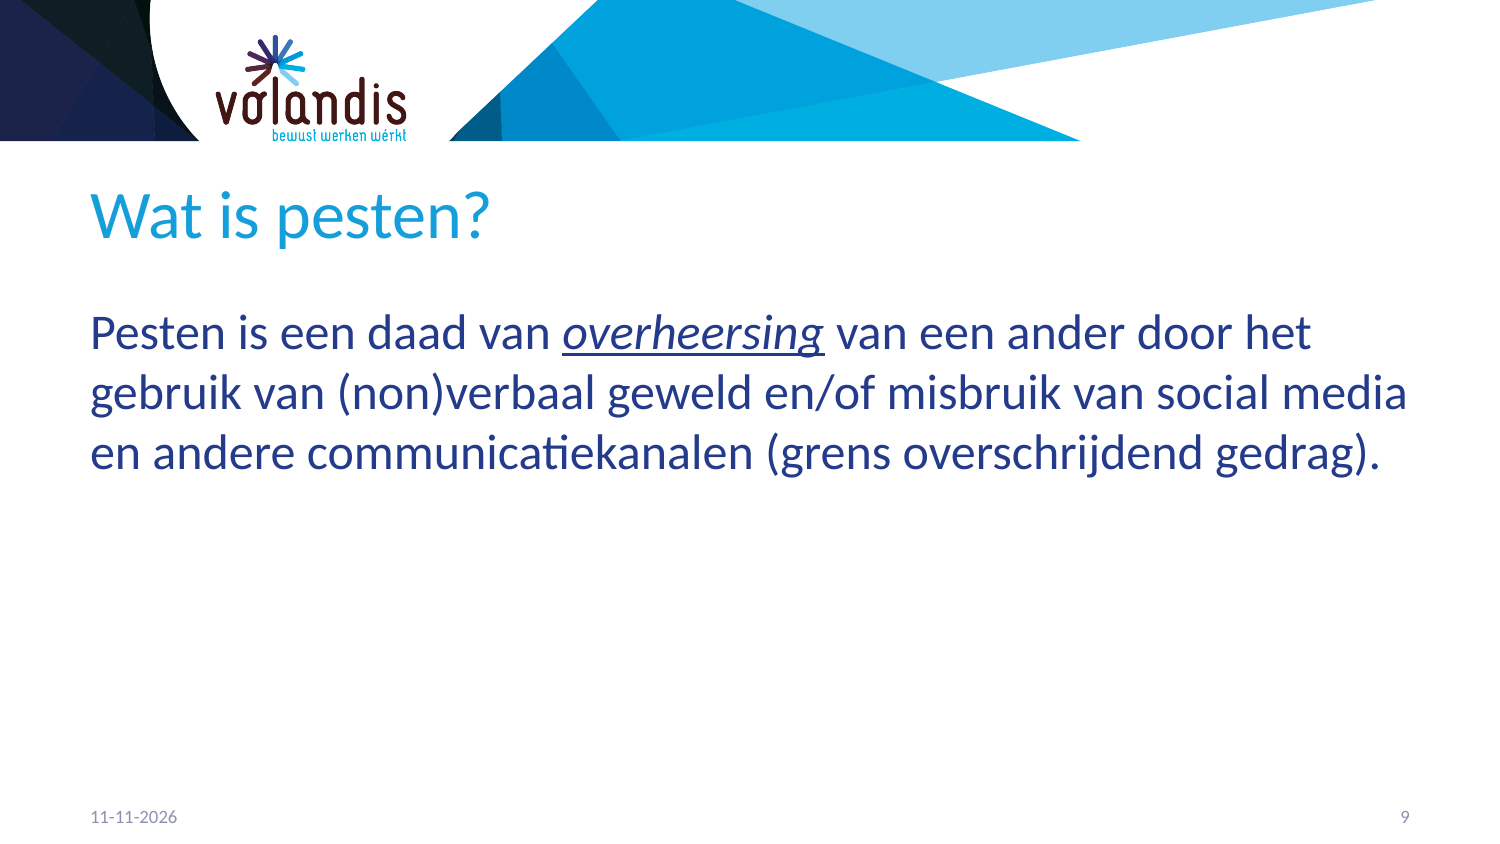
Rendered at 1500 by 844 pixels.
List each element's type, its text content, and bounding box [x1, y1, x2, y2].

slide_number 10 [1074, 782, 1425, 827]
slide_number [75, 782, 425, 827]
picture [0, 0, 1500, 844]
title Wat is pesten? [75, 162, 1425, 253]
list Pesten is een daad van overheersing van een ander door het gebruik van (non)verbaal geweld en/of misbruik van social media en andere communicatiekanalen (grens overschrijdend gedrag). [75, 292, 1425, 754]
